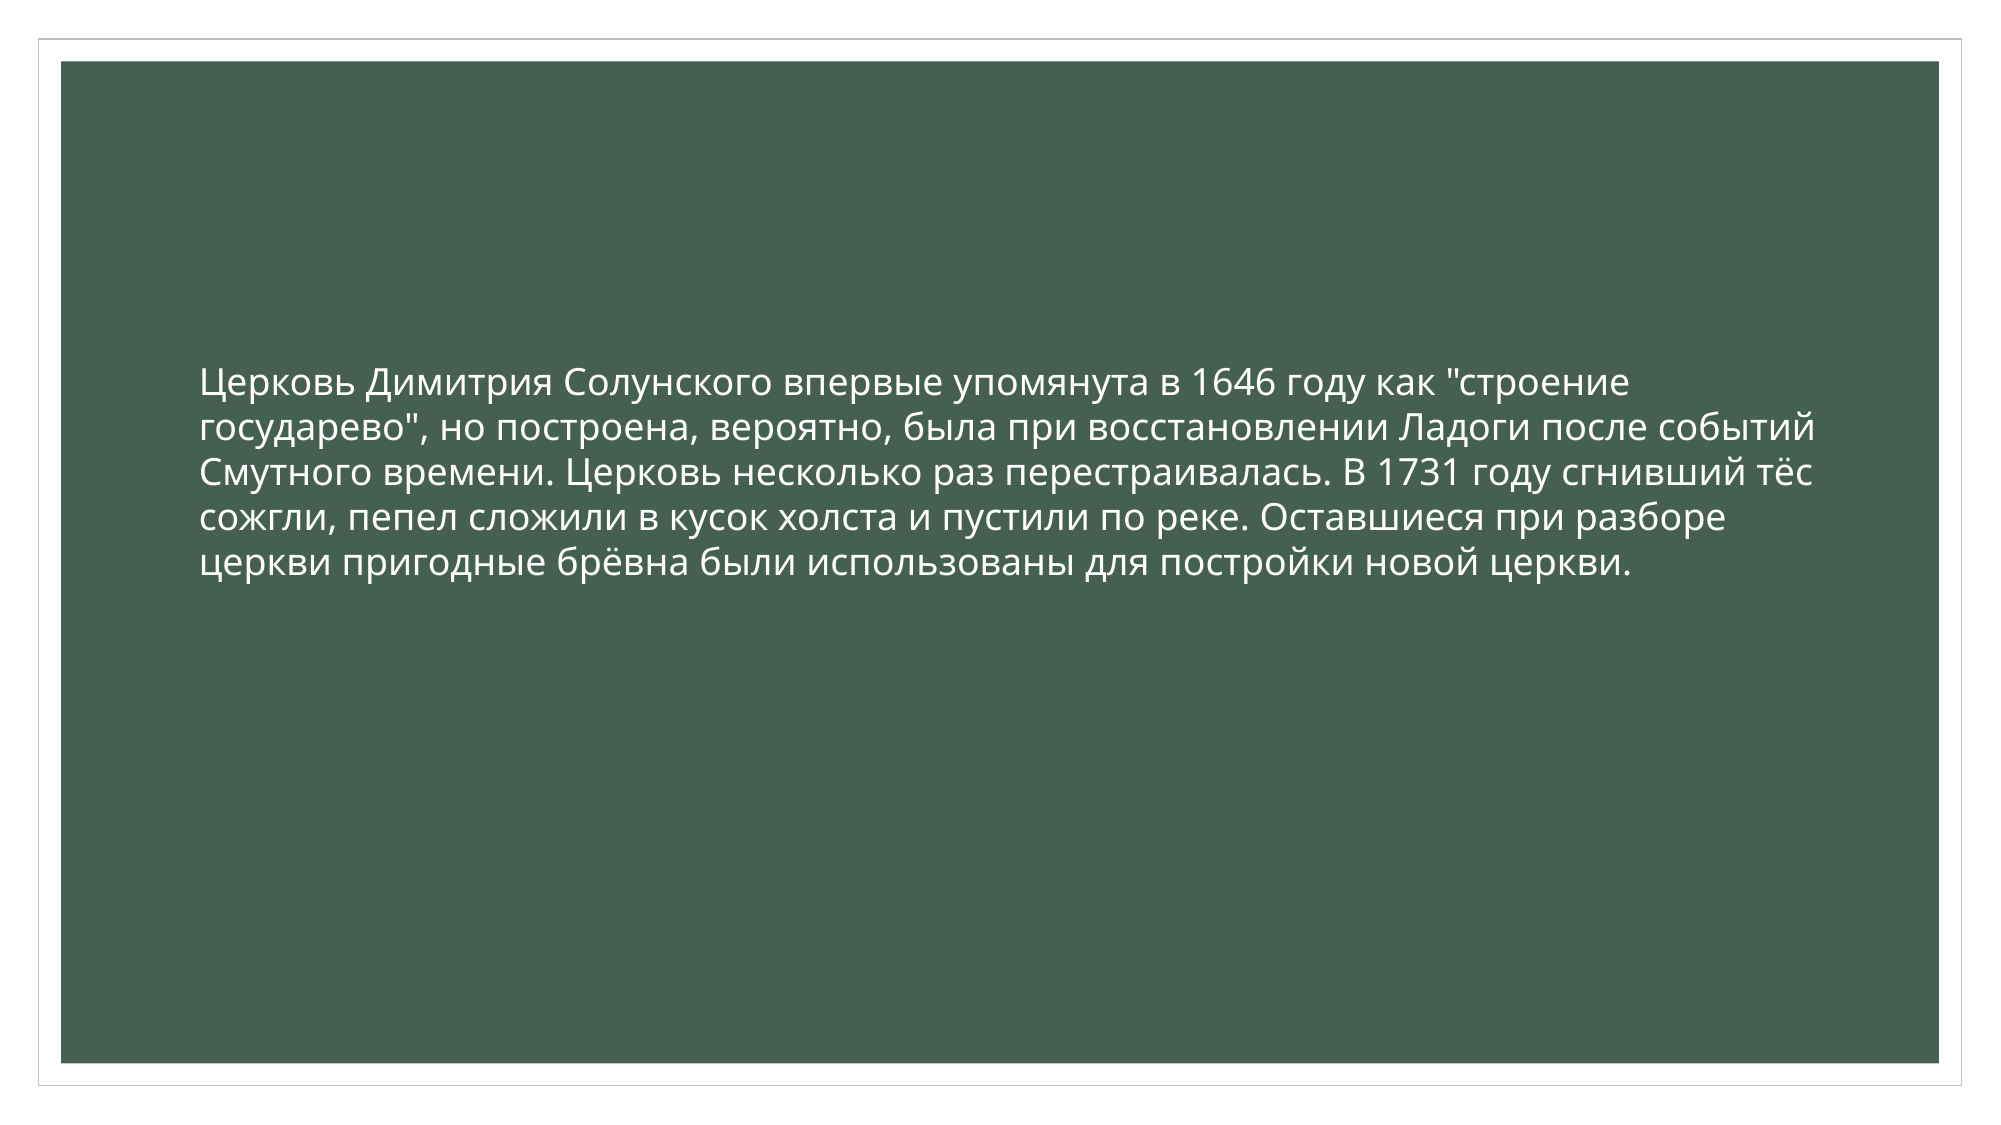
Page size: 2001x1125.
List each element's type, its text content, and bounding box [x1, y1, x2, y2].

text_box Церковь Димитрия Солунского впервые упомянута в 1646 году как "строение государево", но построена, вероятно, была при восстановлении Ладоги после событий Смутного времени. Церковь несколько раз перестраивалась. В 1731 году сгнивший тёс сожгли, пепел сложили в кусок холста и пустили по реке. Оставшиеся при разборе церкви пригодные брёвна были использованы для постройки новой церкви. [183, 350, 1856, 591]
